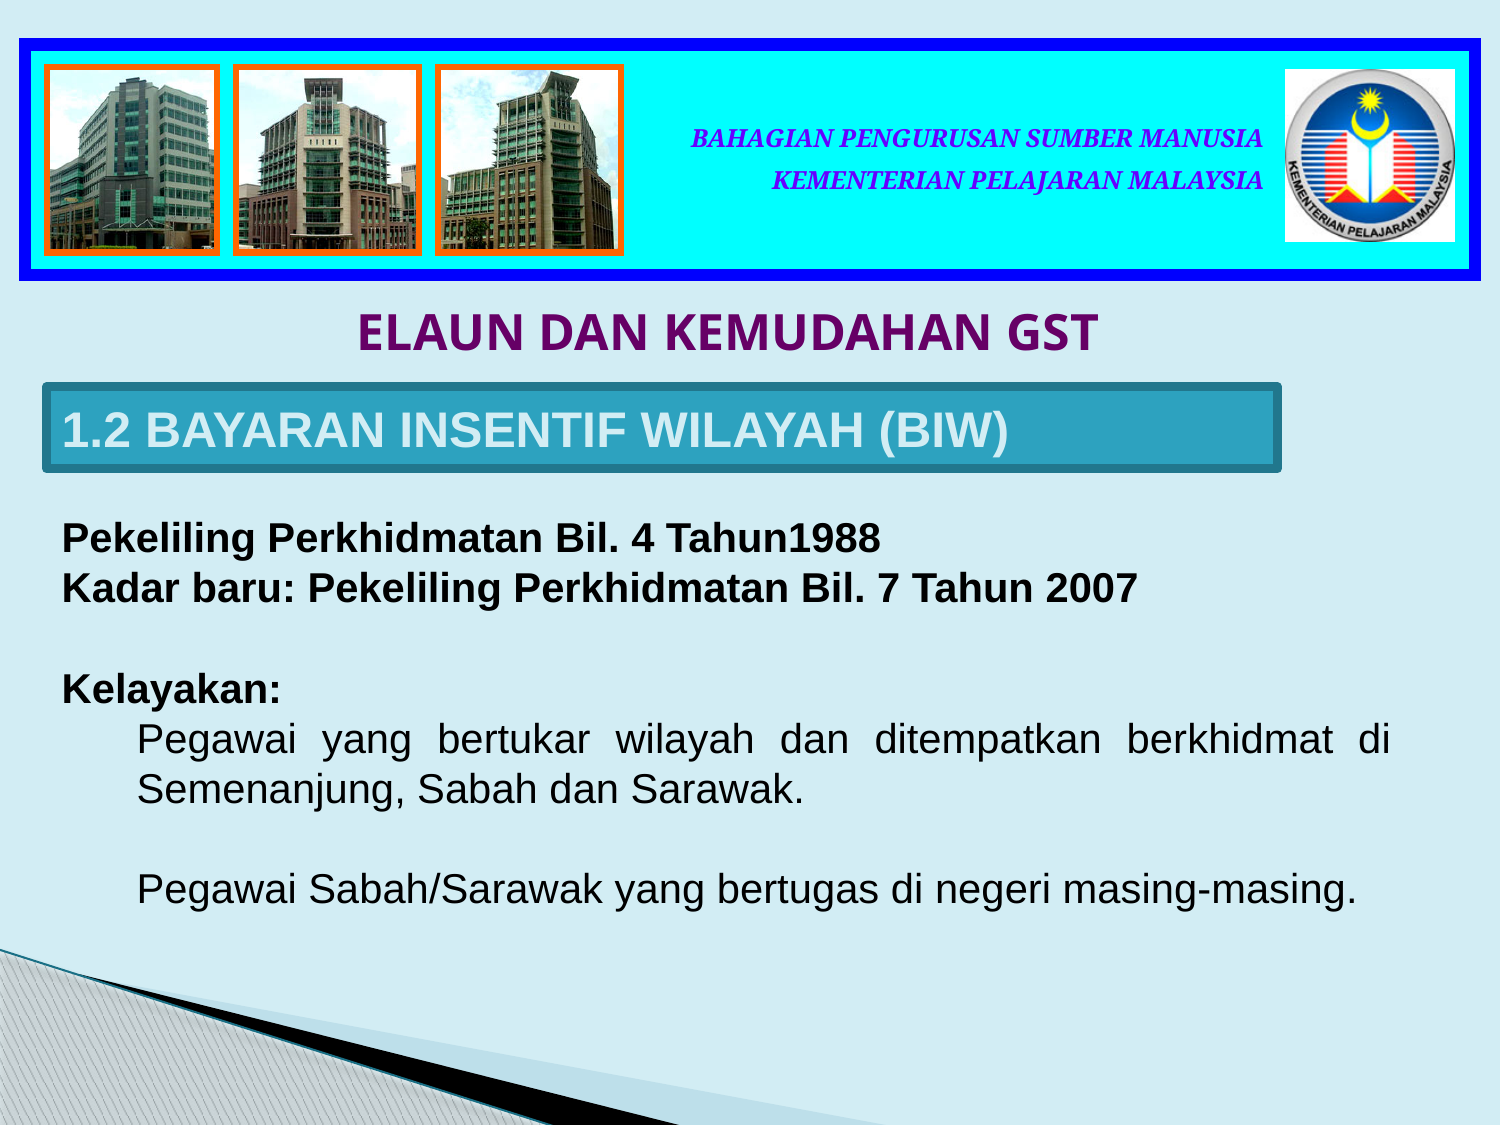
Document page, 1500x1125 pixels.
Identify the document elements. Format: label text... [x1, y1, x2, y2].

picture [239, 70, 416, 249]
picture [50, 70, 214, 249]
picture [441, 70, 618, 249]
picture [1285, 69, 1455, 242]
text_box 1.2 BAYARAN INSENTIF WILAYAH (BIW) [42, 382, 1282, 473]
text_box Pekeliling Perkhidmatan Bil. 4 Tahun1988 Kadar baru: Pekeliling Perkhidmatan Bil. 7 Tahun 2007 Kelayakan: Pegawai yang bertukar wilayah dan ditempatkan berkhidmat di Semenanjung, Sabah dan Sarawak. Pegawai Sabah/Sarawak yang bertugas di negeri masing-masing. [46, 503, 1407, 969]
text_box ELAUN DAN KEMUDAHAN GST [46, 292, 1410, 368]
